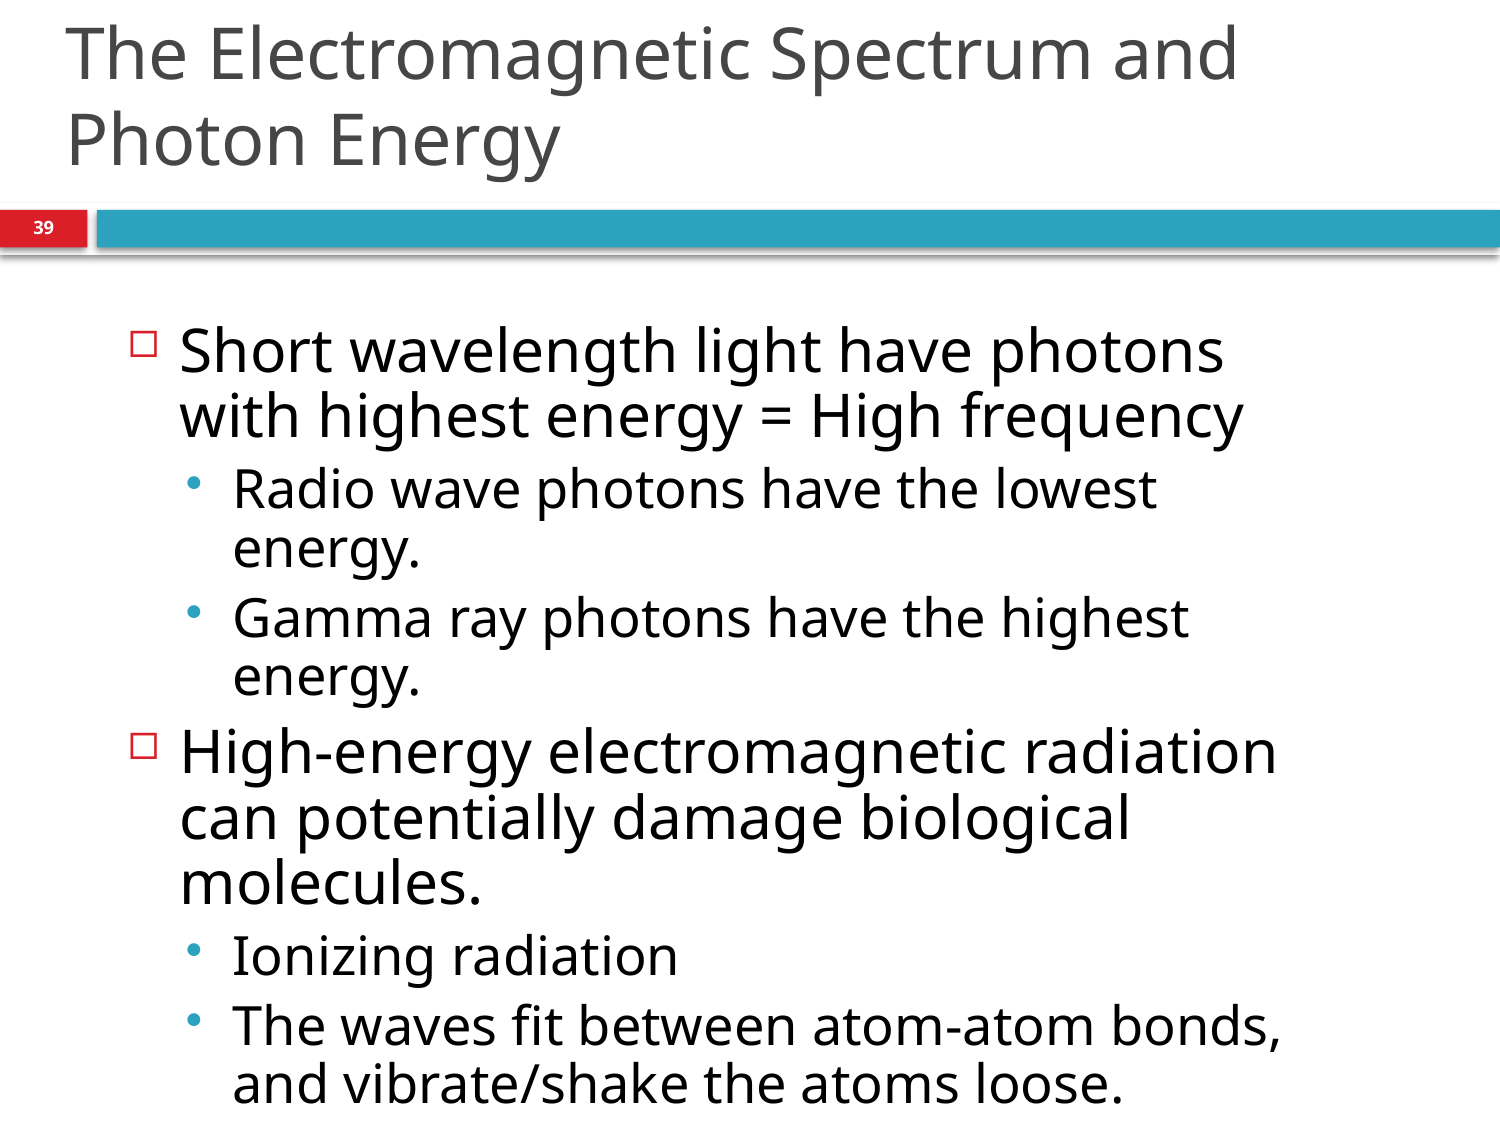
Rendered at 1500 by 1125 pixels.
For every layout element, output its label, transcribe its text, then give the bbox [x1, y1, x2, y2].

slide_number 39 [0, 208, 88, 249]
list Short wavelength light have photons with highest energy = High frequency Radio wave photons have the lowest energy. Gamma ray photons have the highest energy. High-energy electromagnetic radiation can potentially damage biological molecules. Ionizing radiation The waves fit between atom-atom bonds, and vibrate/shake the atoms loose. [112, 312, 1376, 1038]
title The Electromagnetic Spectrum and Photon Energy [49, 0, 1438, 188]
